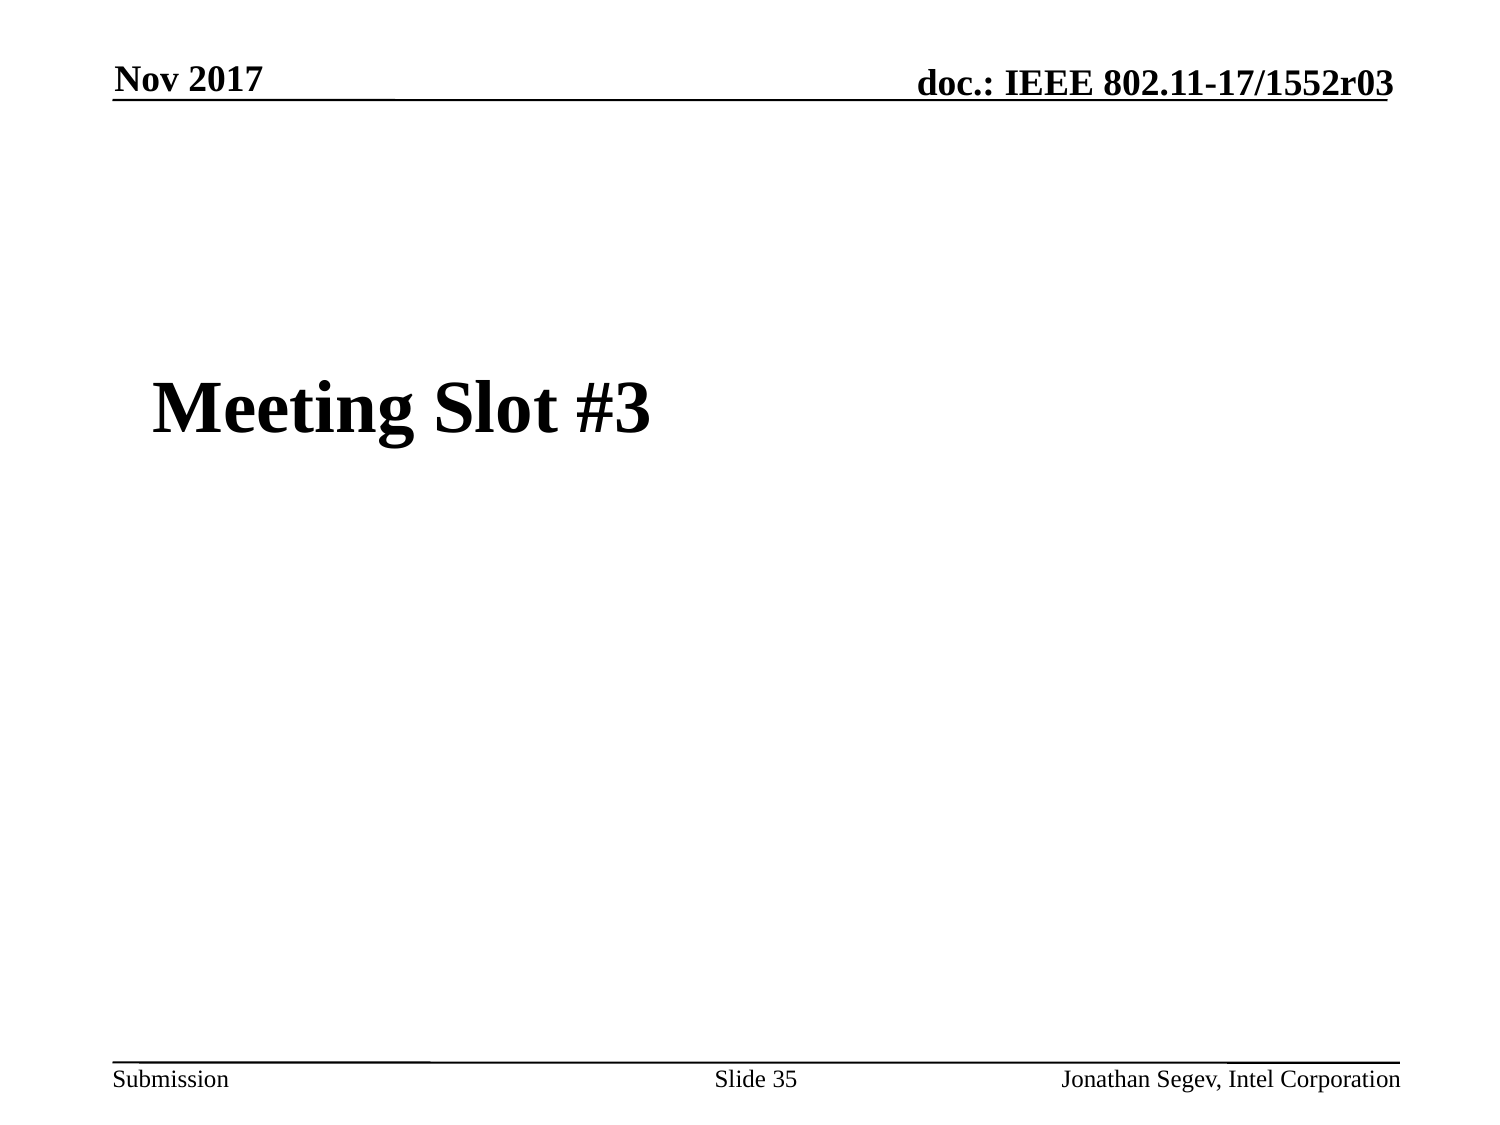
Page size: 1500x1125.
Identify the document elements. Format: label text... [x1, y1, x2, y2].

footer Jonathan Segev, Intel Corporation [878, 1061, 1402, 1093]
list Meeting Slot #3 [137, 349, 1413, 1025]
slide_number Slide 35 [712, 1061, 800, 1123]
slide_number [114, 54, 423, 100]
